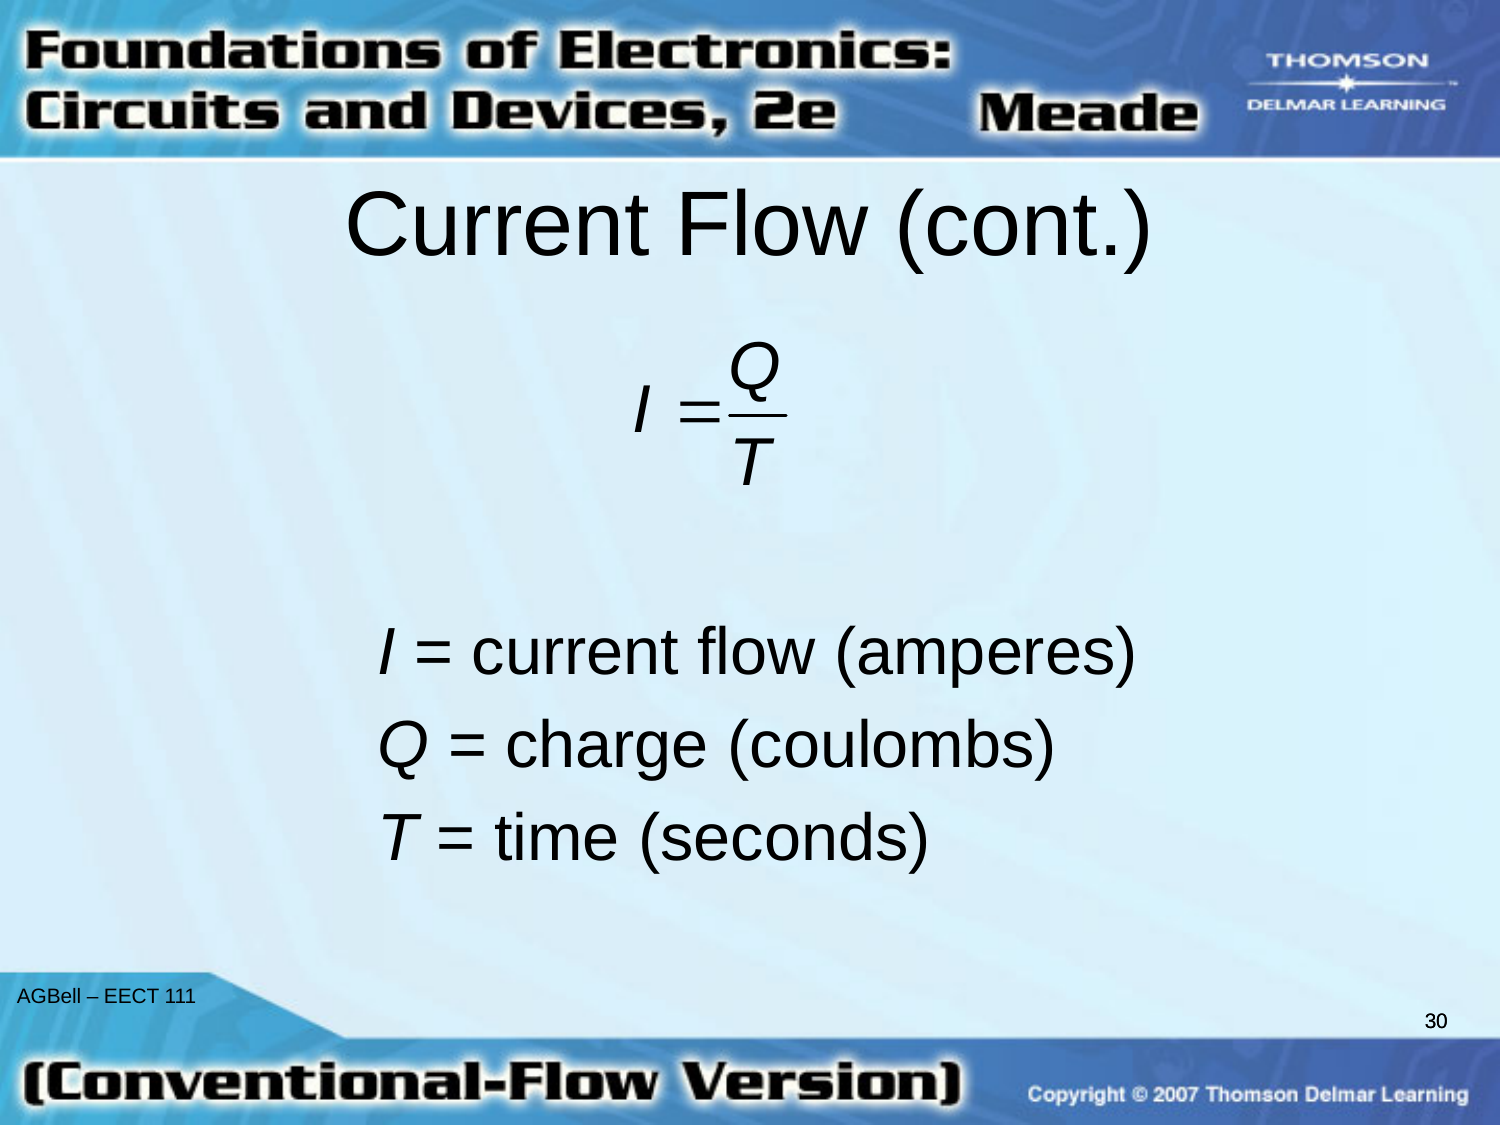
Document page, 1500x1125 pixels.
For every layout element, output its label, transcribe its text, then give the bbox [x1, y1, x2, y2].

picture [0, 0, 1500, 1125]
title Current Flow (cont.) [112, 125, 1388, 313]
list I = current flow (amperes) Q = charge (coulombs) T = time (seconds) [362, 600, 1178, 919]
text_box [624, 324, 801, 501]
